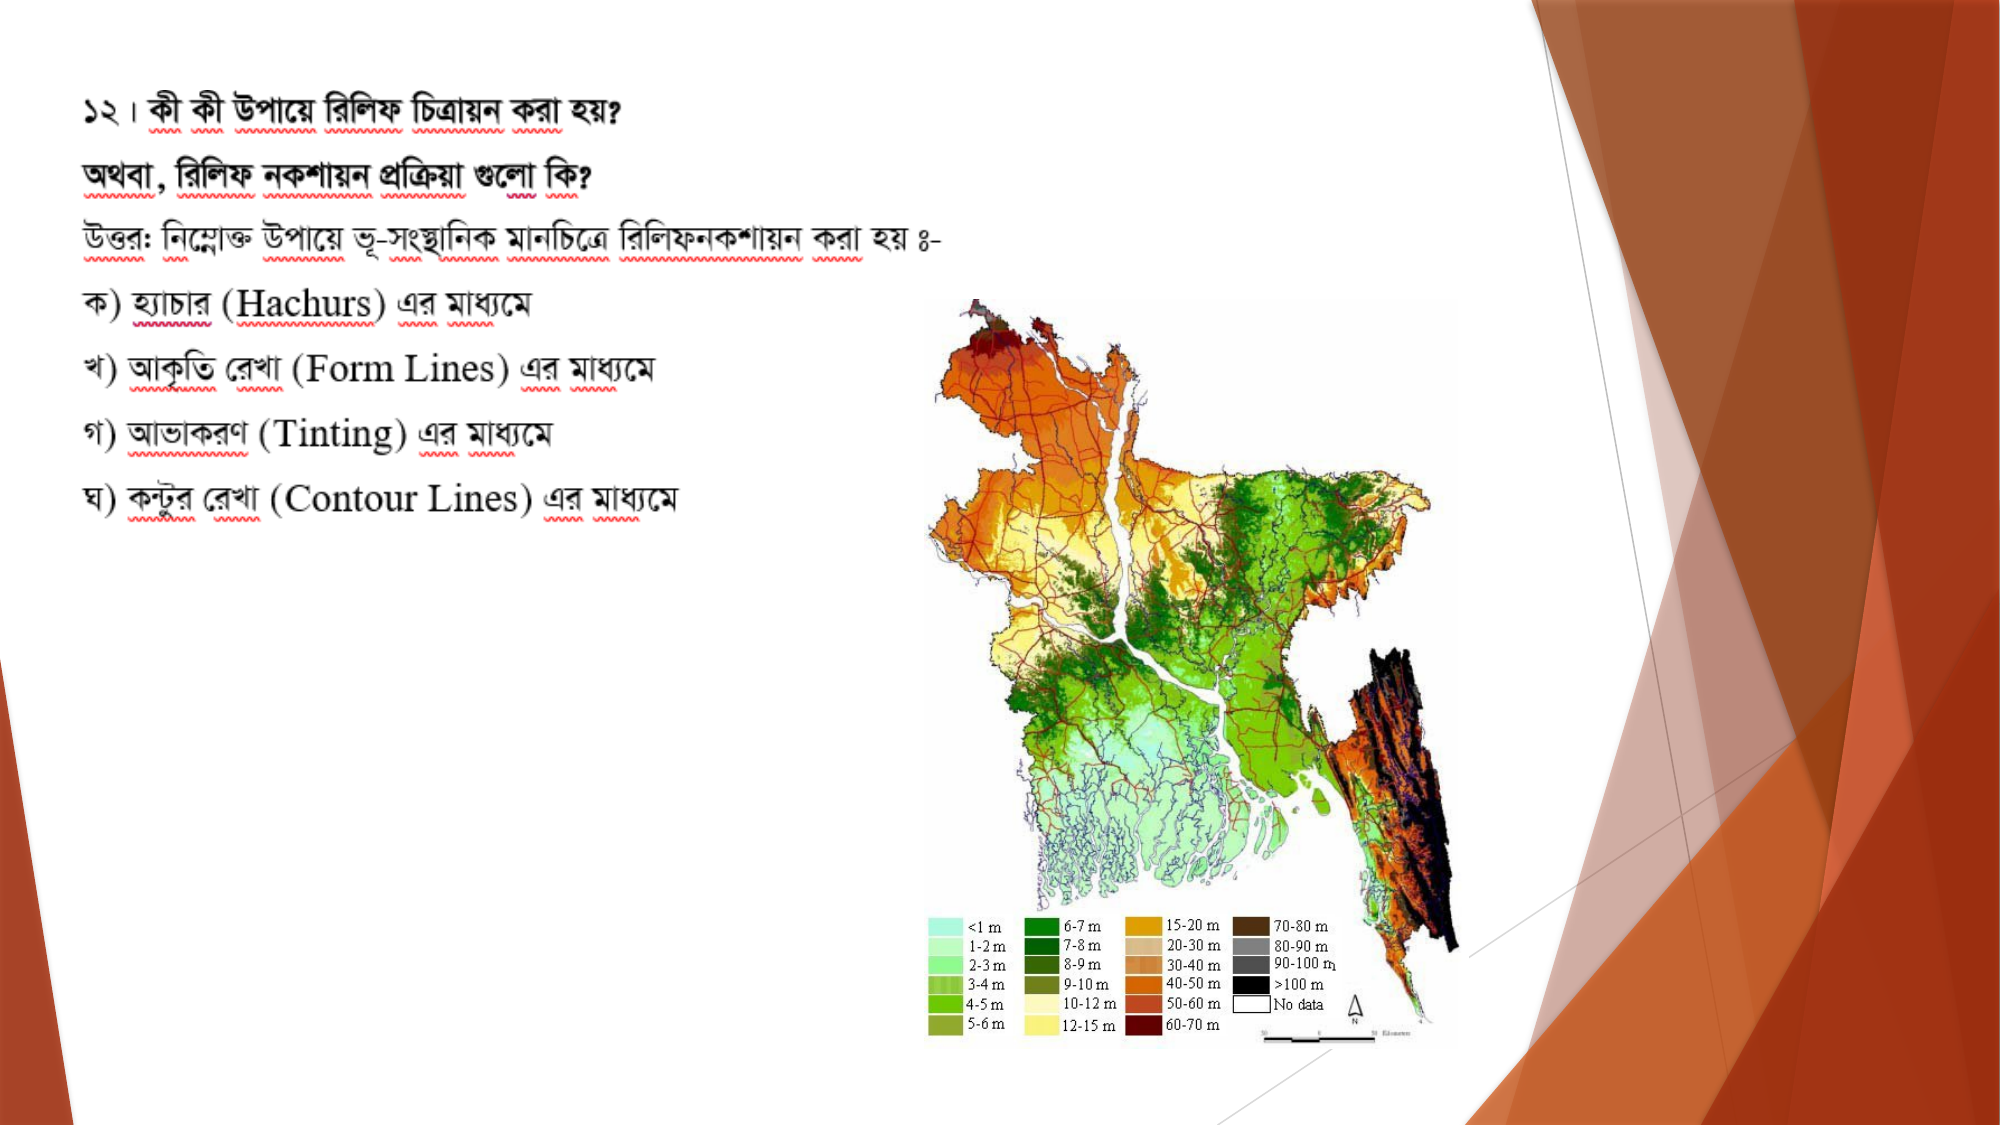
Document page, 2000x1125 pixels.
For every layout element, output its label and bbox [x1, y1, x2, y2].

picture [56, 89, 1470, 1049]
